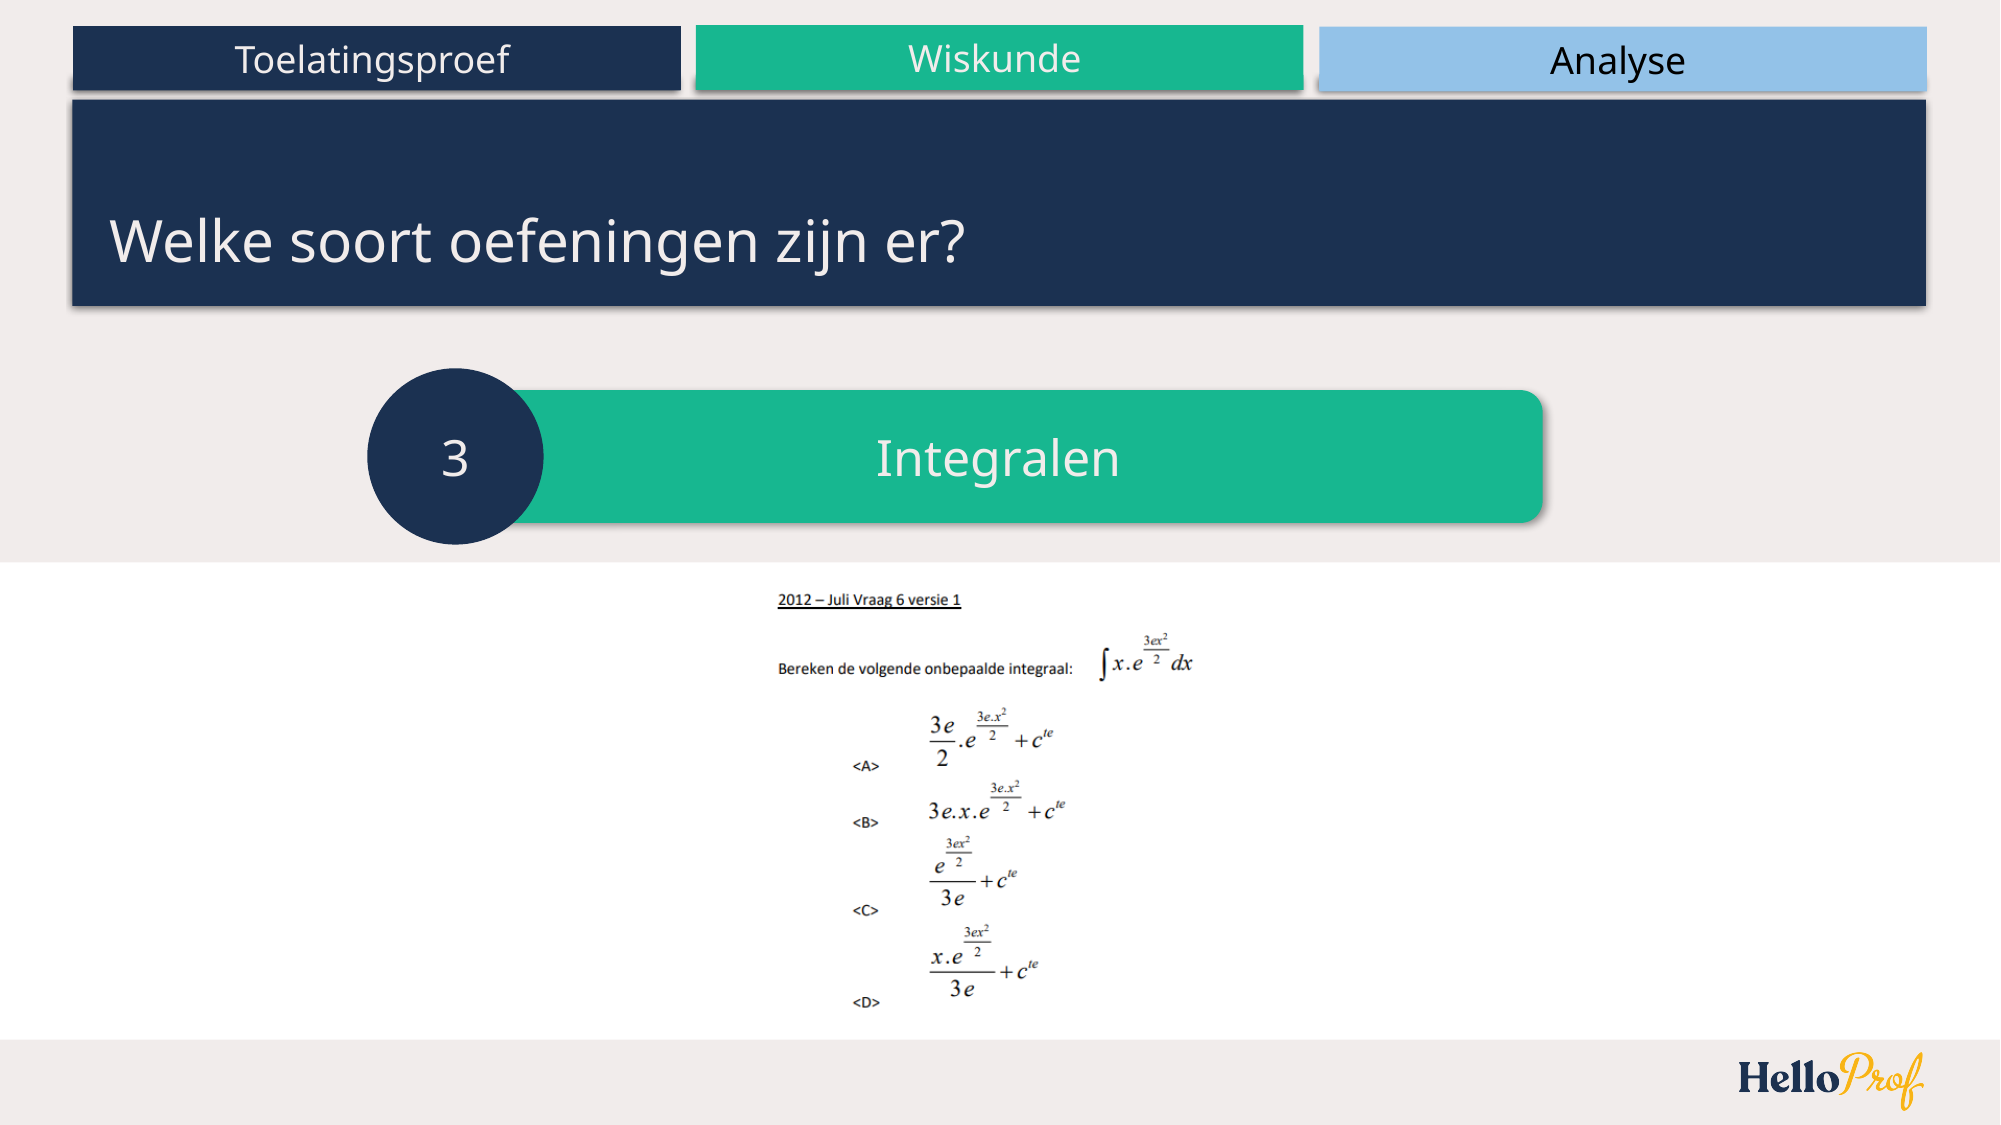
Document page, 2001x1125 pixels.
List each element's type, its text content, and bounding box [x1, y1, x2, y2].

title Welke soort oefeningen zijn er? [94, 119, 1904, 282]
picture [1739, 1052, 1924, 1111]
picture [761, 584, 1239, 1018]
text_box [0, 561, 2000, 1041]
text_box Integralen [515, 388, 1545, 525]
text_box 3 [365, 366, 546, 547]
